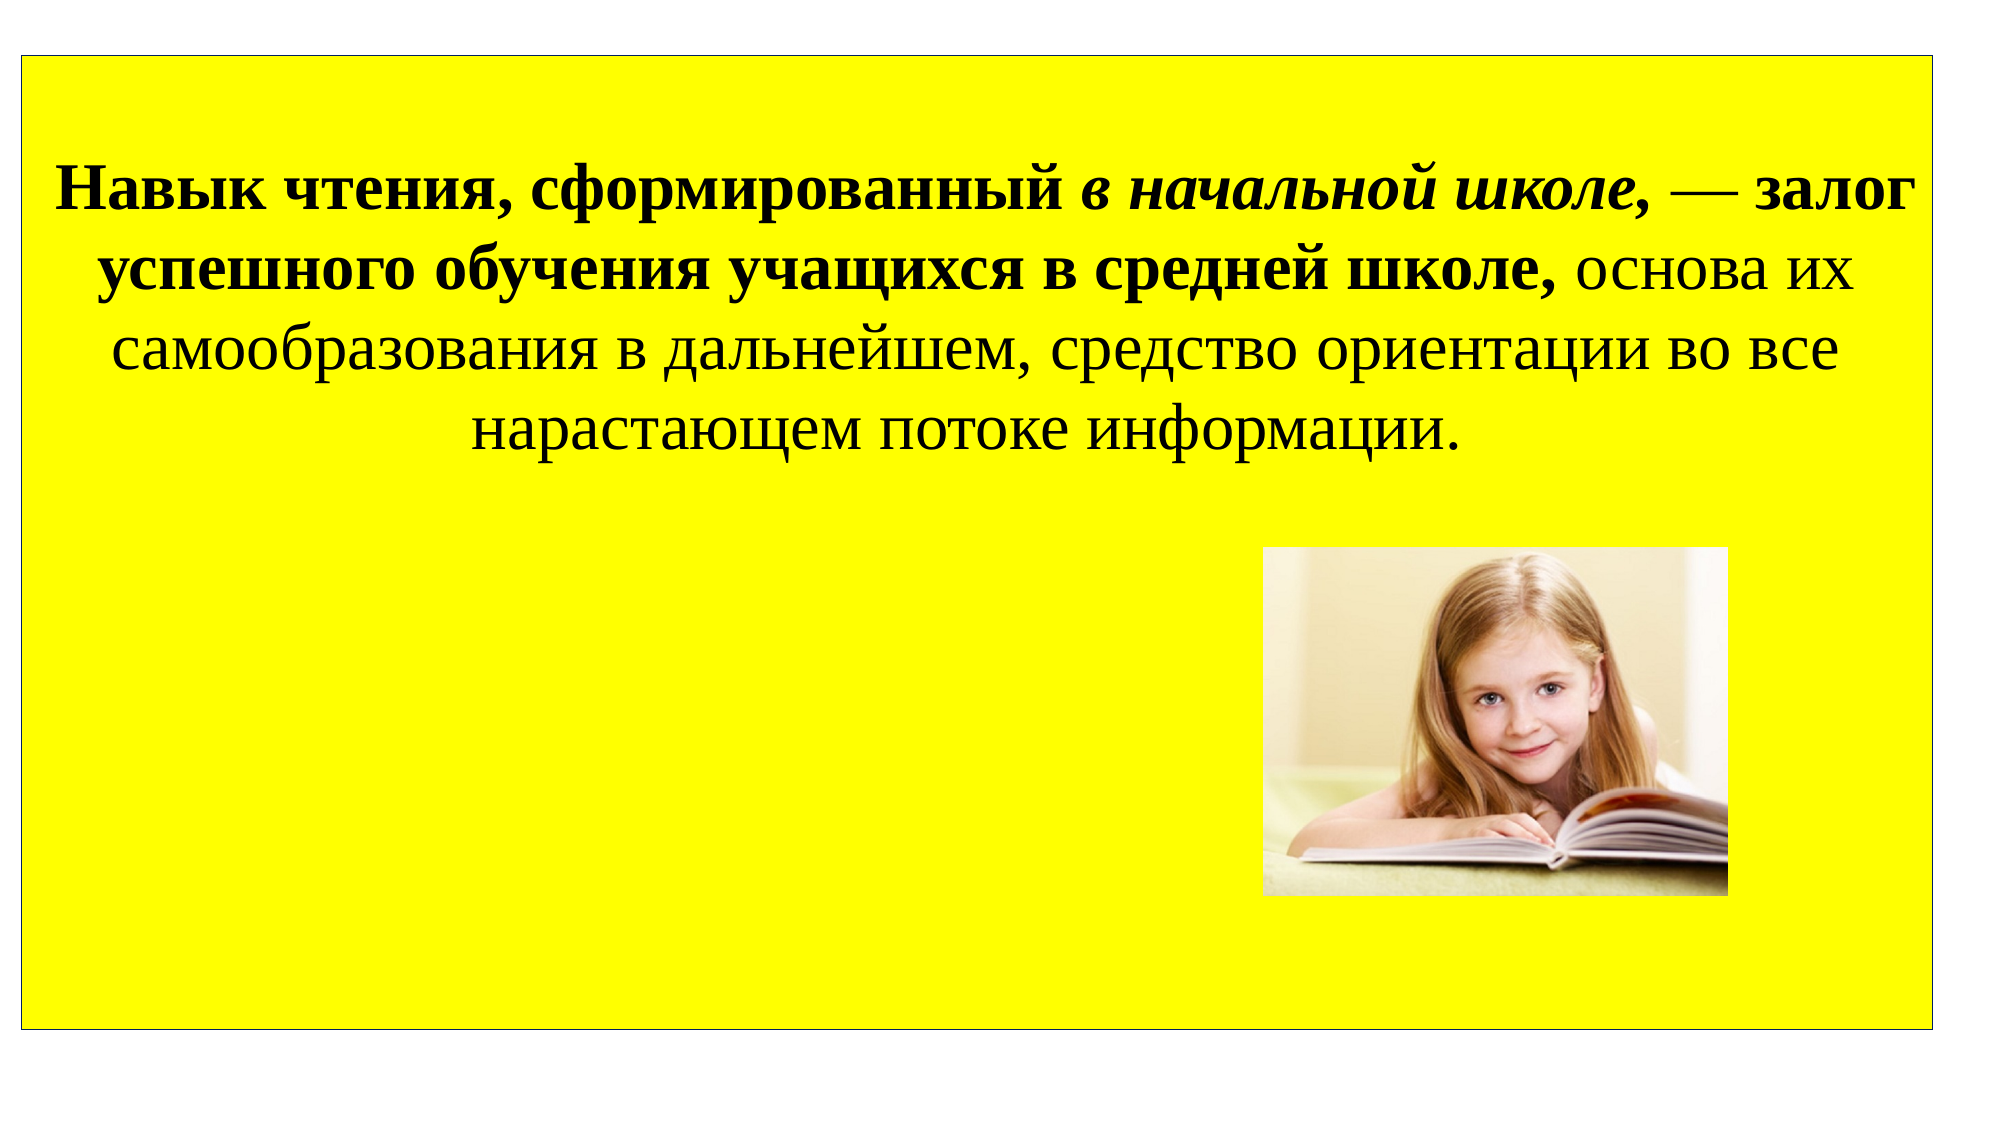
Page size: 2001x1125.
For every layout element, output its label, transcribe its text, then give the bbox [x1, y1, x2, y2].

text_box Навык чтения, сформированный в начальной школе, — залог успешного обучения учащихся в средней школе, основа их самообразования в дальнейшем, средство ориентации во все нарастающем потоке информации. [21, 55, 1933, 1030]
picture [1262, 547, 1728, 896]
